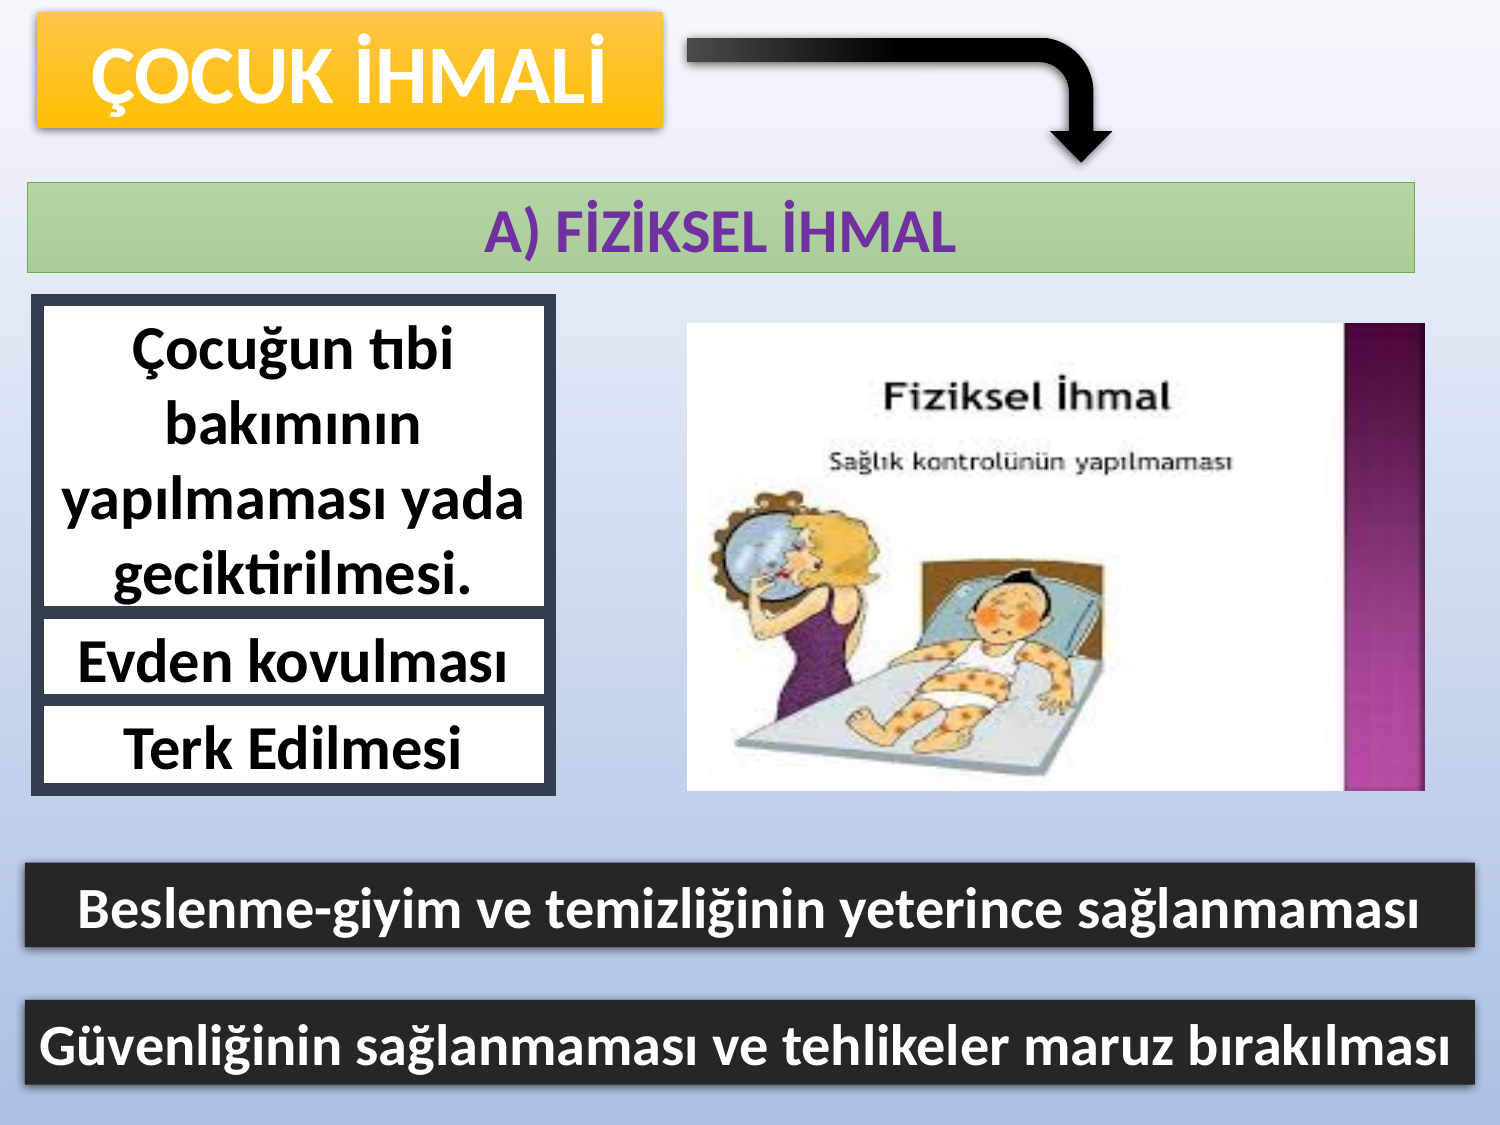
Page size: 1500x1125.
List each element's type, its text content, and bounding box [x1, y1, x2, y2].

picture [687, 323, 1425, 791]
text_box Güvenliğinin sağlanmaması ve tehlikeler maruz bırakılması [24, 999, 1475, 1085]
text_box A) FİZİKSEL İHMAL [27, 182, 1415, 273]
text_box Çocuğun tıbi bakımının yapılmaması yada geciktirilmesi. [36, 299, 551, 611]
text_box Beslenme-giyim ve temizliğinin yeterince sağlanmaması [24, 862, 1475, 948]
text_box ÇOCUK İHMALİ [37, 12, 663, 128]
text_box Evden kovulması [36, 611, 551, 699]
text_box Terk Edilmesi [36, 699, 551, 791]
text_box [687, 37, 1113, 163]
